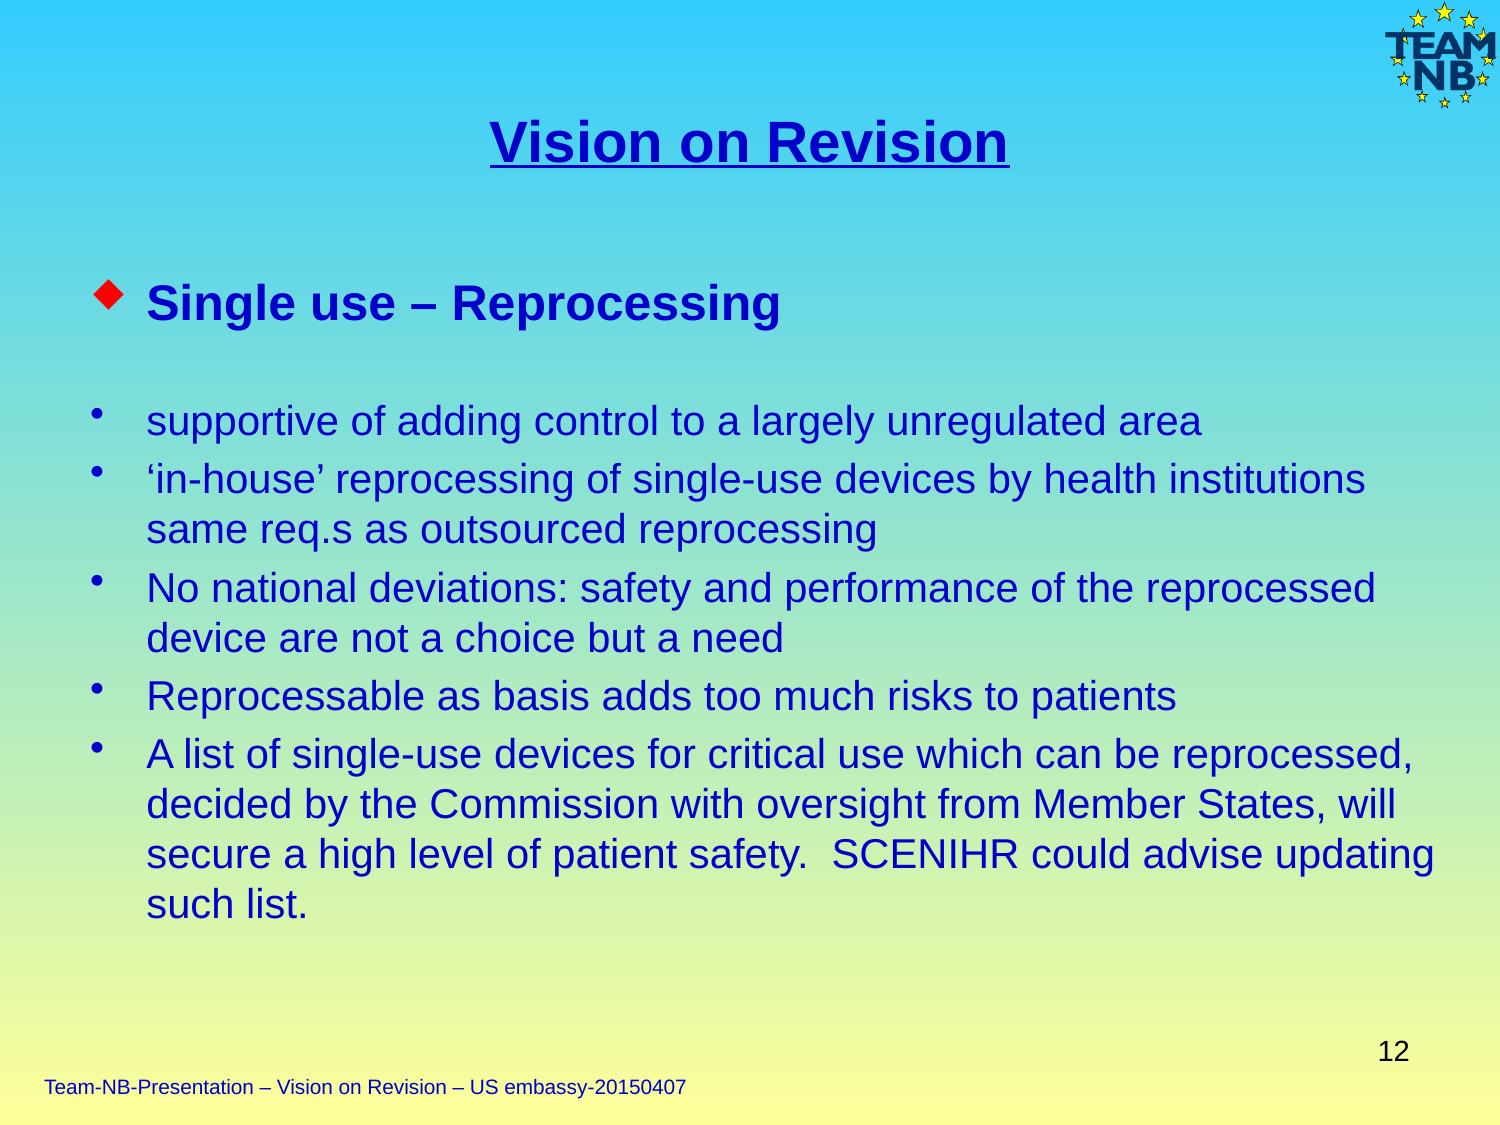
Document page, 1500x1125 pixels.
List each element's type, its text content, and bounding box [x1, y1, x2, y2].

title Vision on Revision [74, 44, 1426, 233]
list Single use – Reprocessing supportive of adding control to a largely unregulated area ‘in-house’ reprocessing of single-use devices by health institutions same req.s as outsourced reprocessing No national deviations: safety and performance of the reprocessed device are not a choice but a need Reprocessable as basis adds too much risks to patients A list of single-use devices for critical use which can be reprocessed, decided by the Commission with oversight from Member States, will secure a high level of patient safety. SCENIHR could advise updating such list. [74, 262, 1459, 1006]
text_box Team-NB-Presentation – Vision on Revision – US embassy-20150407 [29, 1066, 739, 1113]
slide_number 12 [1074, 1024, 1426, 1103]
picture [1384, 0, 1500, 112]
